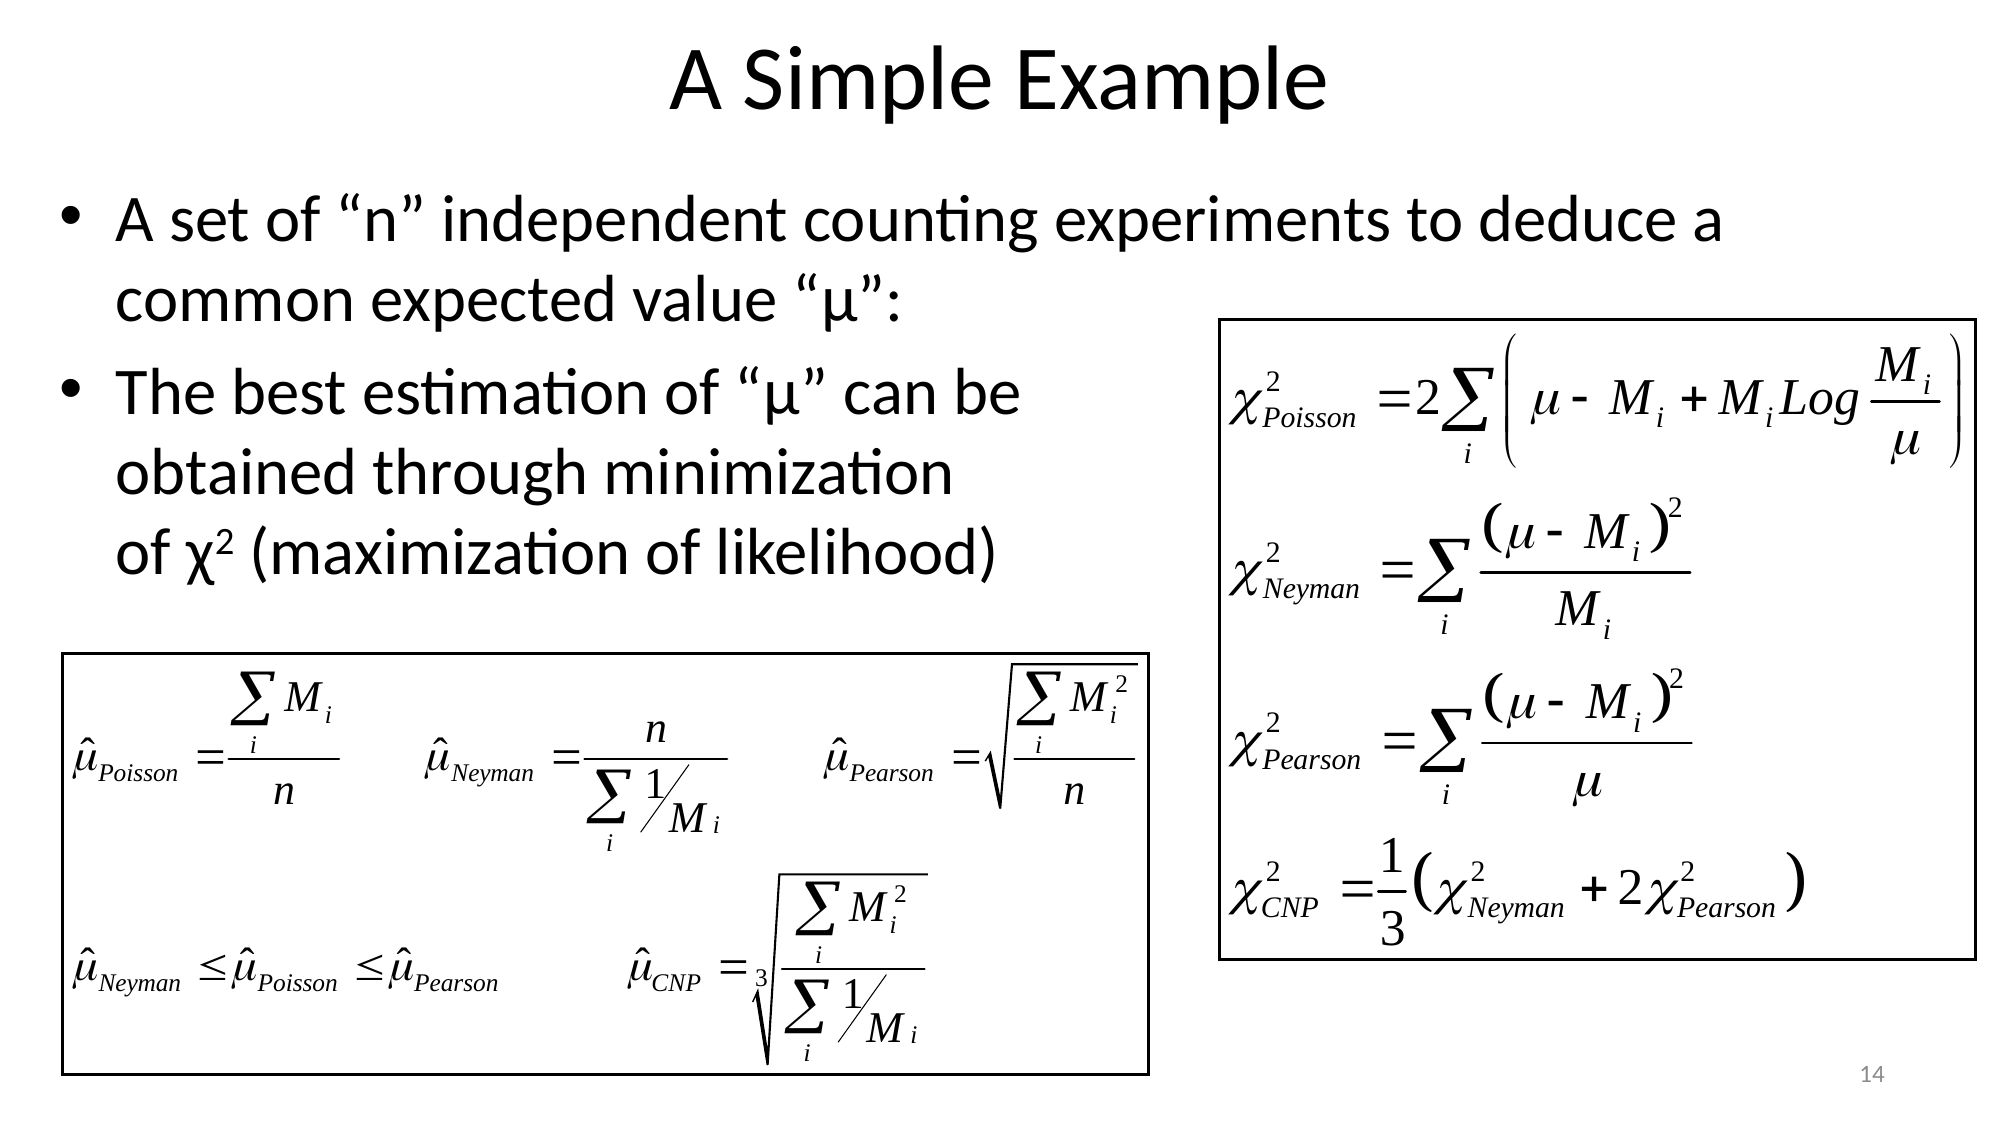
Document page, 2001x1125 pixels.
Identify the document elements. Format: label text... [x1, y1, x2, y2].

slide_number 14 [1433, 1042, 1900, 1103]
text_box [1221, 320, 1975, 959]
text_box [63, 655, 1148, 1073]
title A Simple Example [99, 0, 1900, 166]
list A set of “n” independent counting experiments to deduce a common expected value “μ”: The best estimation of “μ” can be obtained through minimization of χ2 (maximization of likelihood) [44, 166, 1900, 1005]
